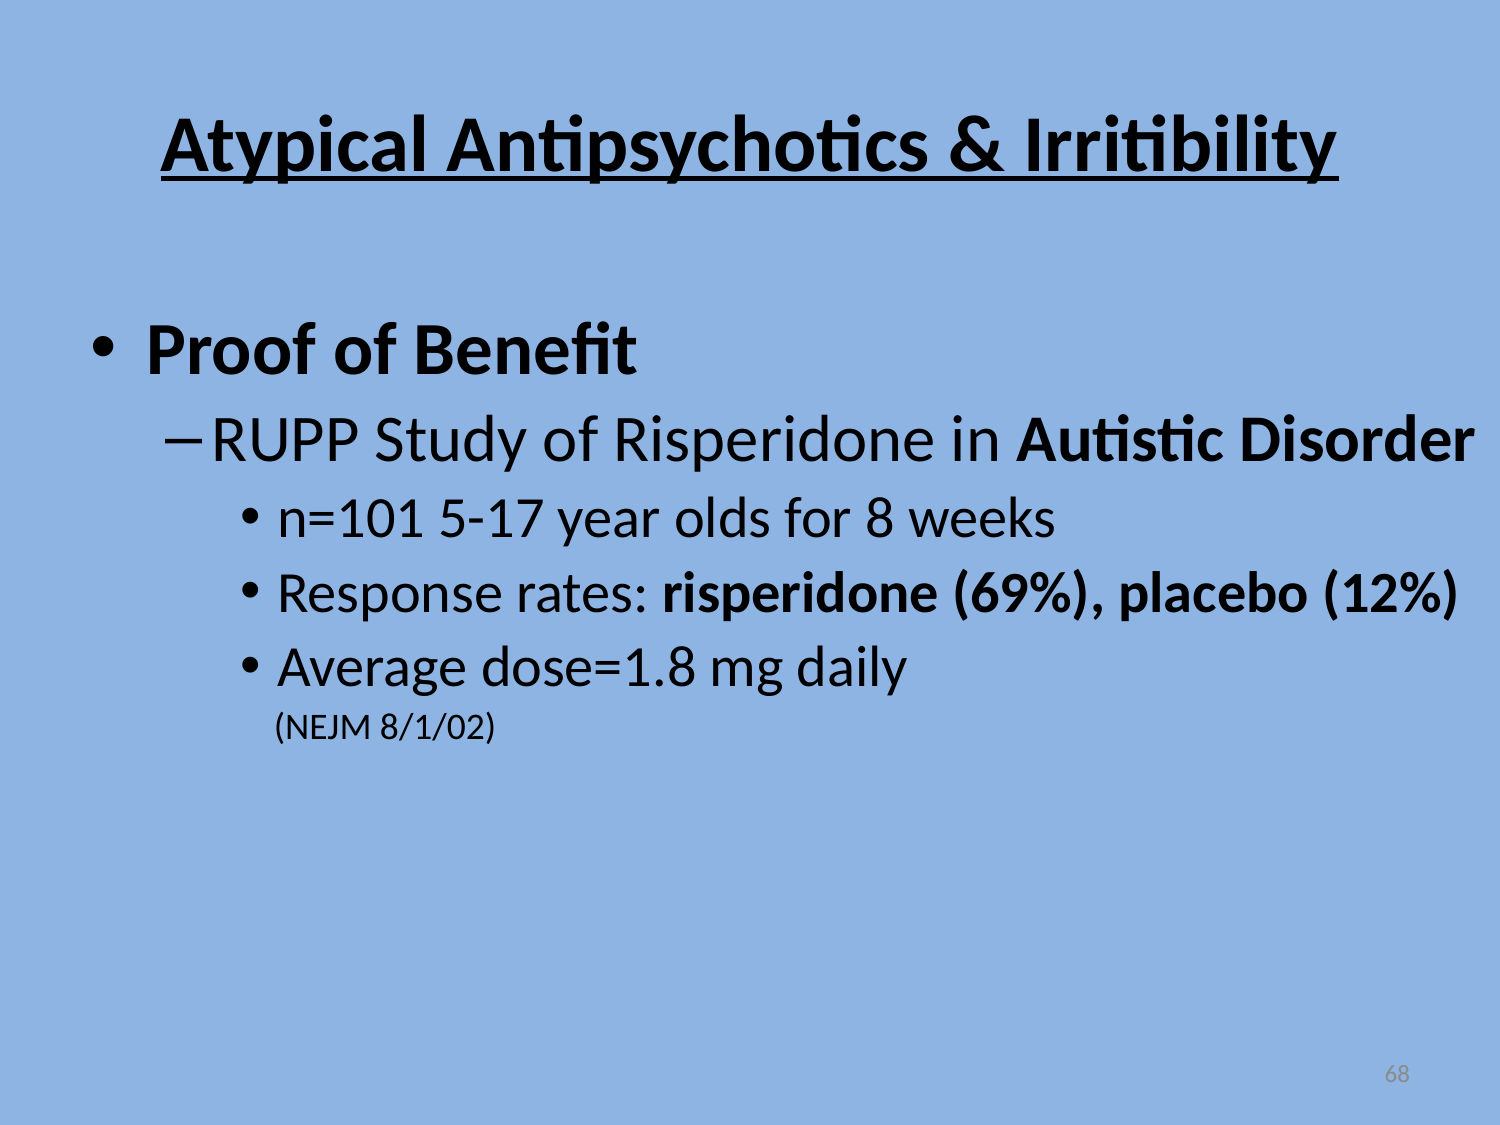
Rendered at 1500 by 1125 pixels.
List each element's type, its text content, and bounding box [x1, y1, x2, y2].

list Proof of Benefit RUPP Study of Risperidone in Autistic Disorder n=101 5-17 year olds for 8 weeks Response rates: risperidone (69%), placebo (12%) Average dose=1.8 mg daily (NEJM 8/1/02) [75, 301, 1500, 1125]
slide_number 68 [1074, 1042, 1425, 1103]
title Atypical Antipsychotics & Irritibility [75, 45, 1425, 233]
